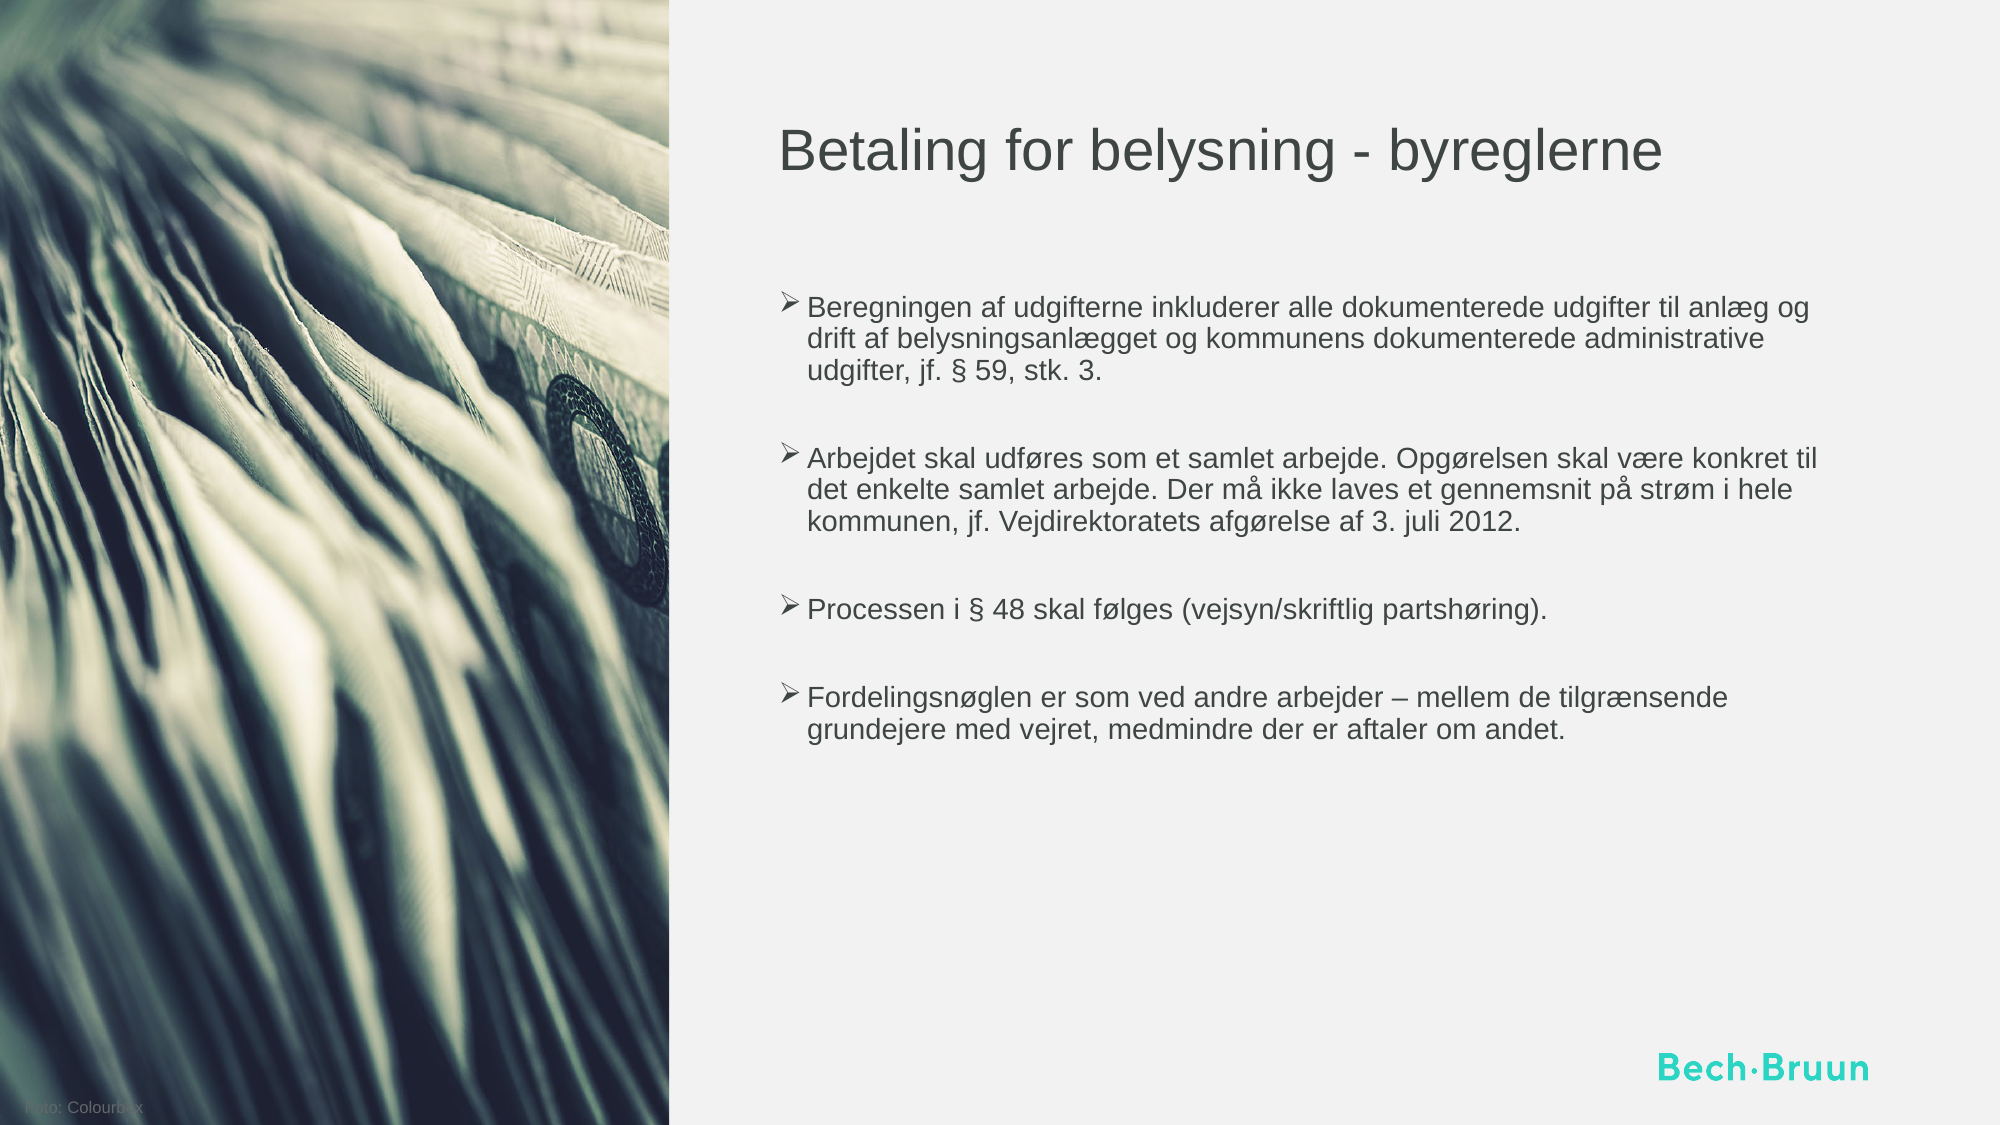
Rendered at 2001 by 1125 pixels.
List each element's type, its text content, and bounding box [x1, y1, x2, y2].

picture [0, 0, 670, 1125]
list Beregningen af udgifterne inkluderer alle dokumenterede udgifter til anlæg og drift af belysningsanlægget og kommunens dokumenterede administrative udgifter, jf. § 59, stk. 3. Arbejdet skal udføres som et samlet arbejde. Opgørelsen skal være konkret til det enkelte samlet arbejde. Der må ikke laves et gennemsnit på strøm i hele kommunen, jf. Vejdirektoratets afgørelse af 3. juli 2012. Processen i § 48 skal følges (vejsyn/skriftlig partshøring). Fordelingsnøglen er som ved andre arbejder – mellem de tilgrænsende grundejere med vejret, medmindre der er aftaler om andet. [778, 291, 1868, 900]
picture [1659, 1053, 1868, 1081]
title Betaling for belysning - byreglerne [778, 112, 1868, 269]
